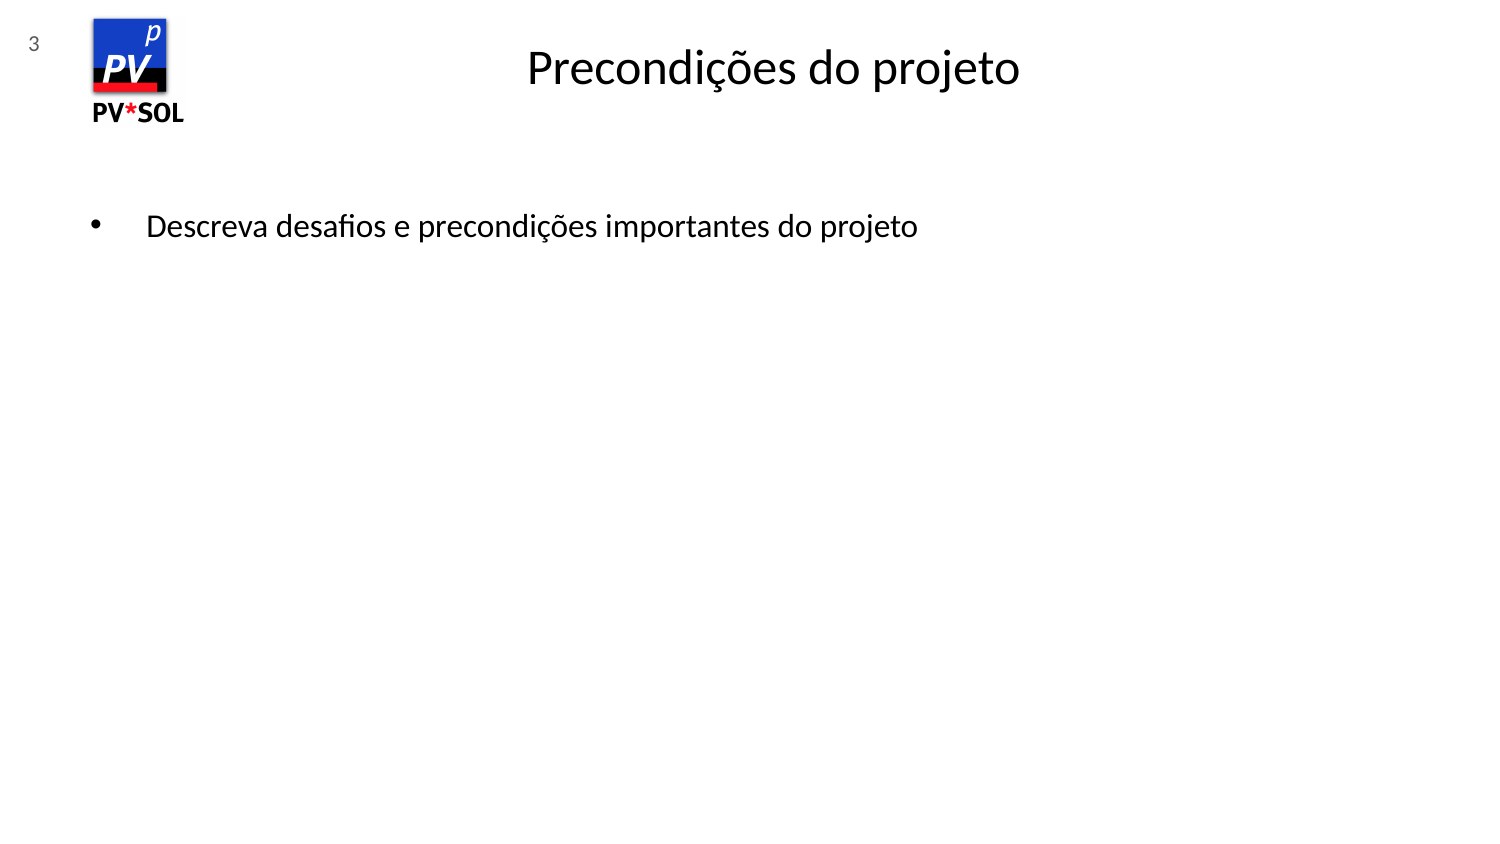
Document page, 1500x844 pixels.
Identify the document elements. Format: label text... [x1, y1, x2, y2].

title Precondições do projeto [277, 0, 1270, 130]
slide_number 3 [1, 20, 55, 66]
picture [88, 15, 185, 128]
list Descreva desafios e precondições importantes do projeto [75, 196, 1425, 768]
